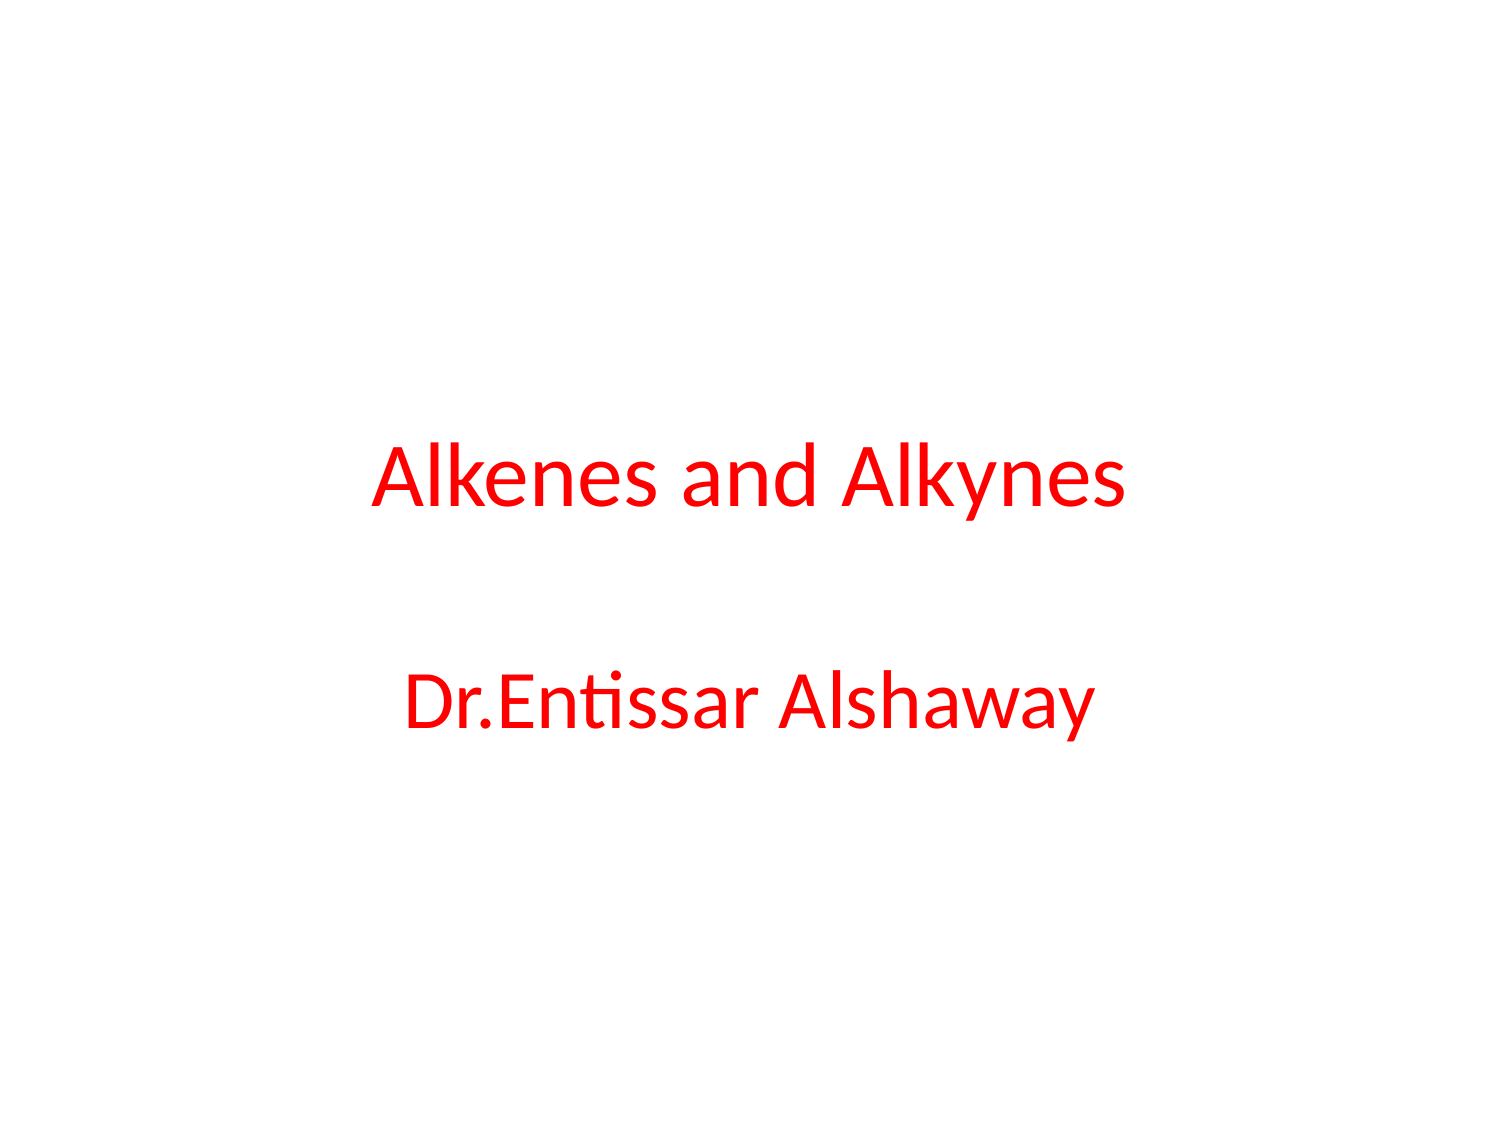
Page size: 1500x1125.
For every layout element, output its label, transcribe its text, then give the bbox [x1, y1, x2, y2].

subtitle Dr.Entissar Alshaway [225, 637, 1275, 925]
title Alkenes and Alkynes [112, 349, 1388, 591]
